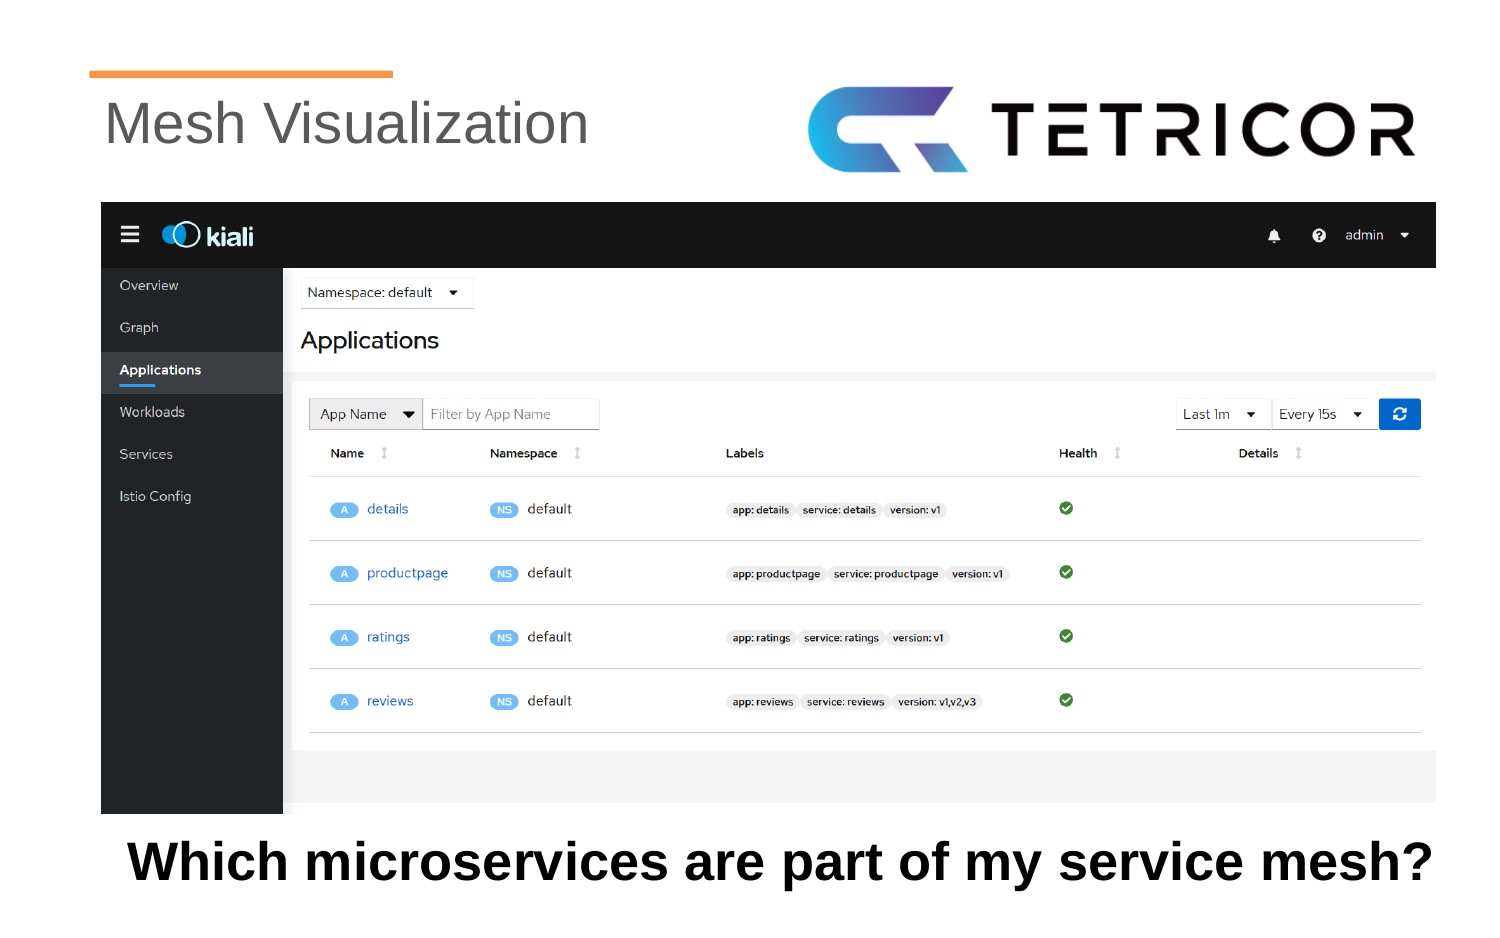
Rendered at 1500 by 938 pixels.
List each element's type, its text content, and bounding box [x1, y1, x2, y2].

picture [101, 201, 1437, 814]
text_box [89, 70, 393, 78]
picture [792, 60, 1441, 198]
text_box Mesh Visualization [89, 78, 787, 164]
text_box Which microservices are part of my service mesh? [93, 811, 1471, 929]
